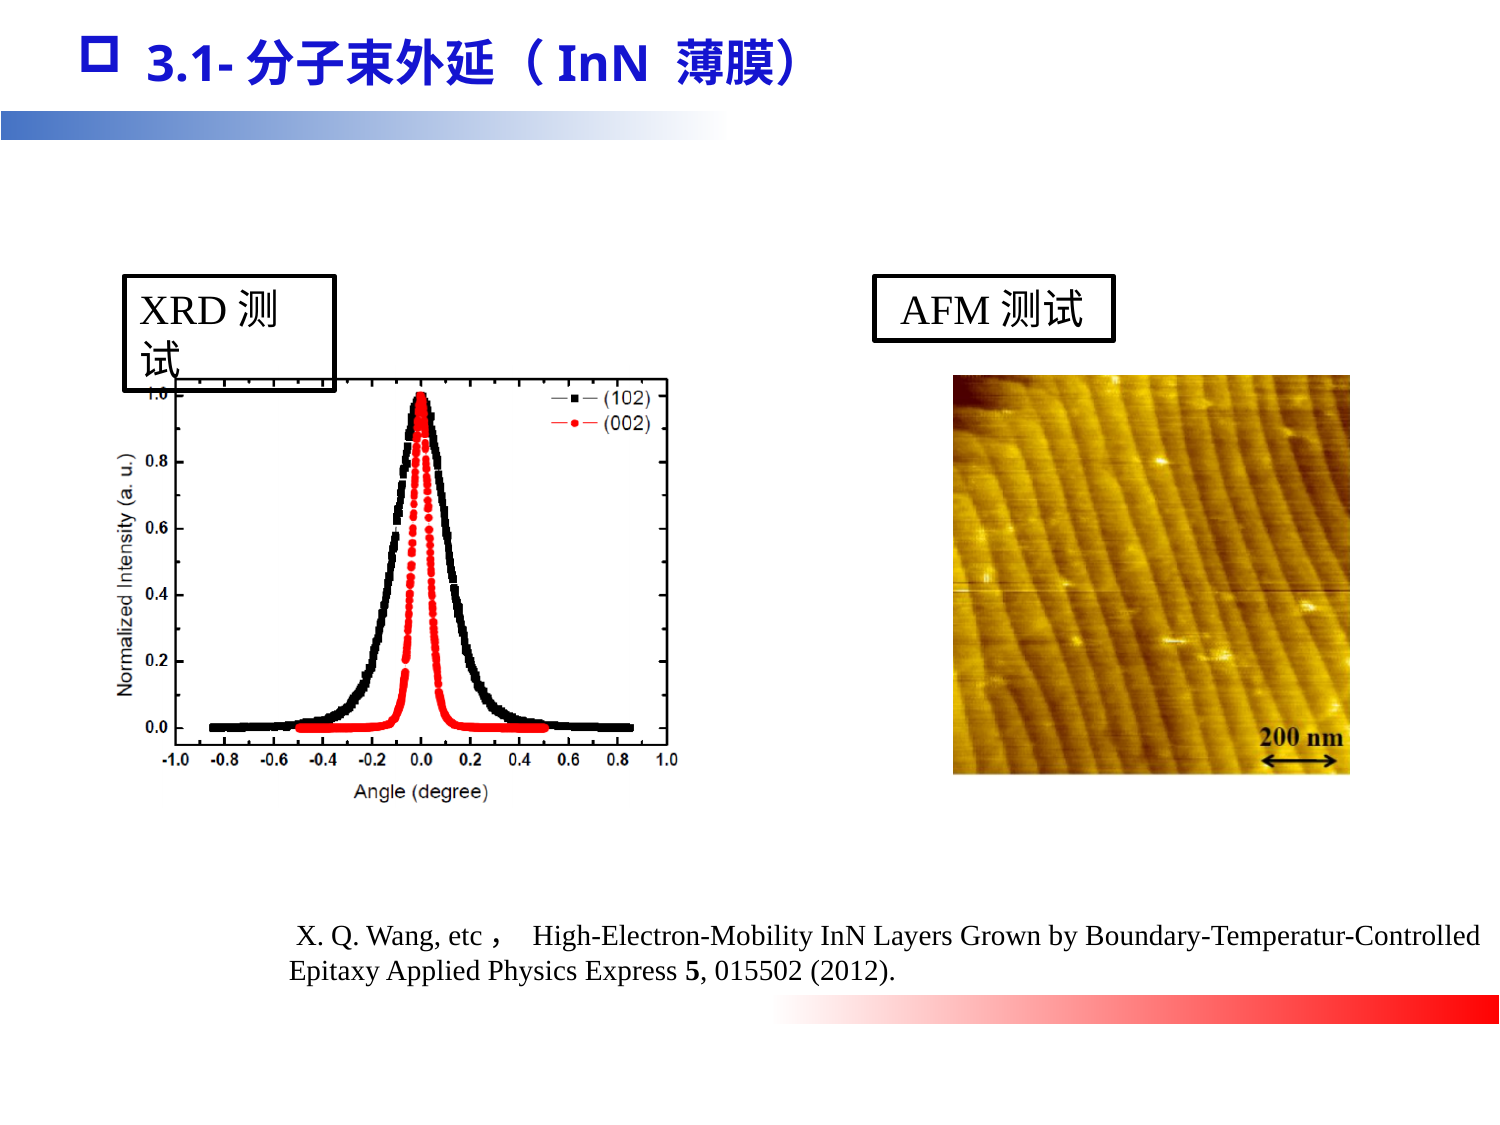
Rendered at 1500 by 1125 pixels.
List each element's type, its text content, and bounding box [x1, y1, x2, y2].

picture [953, 375, 1350, 778]
text_box XRD测试 [124, 275, 335, 362]
text_box X. Q. Wang, etc， High-Electron-Mobility InN Layers Grown by Boundary-Temperatur-Controlled Epitaxy Applied Physics Express 5, 015502 (2012). [273, 908, 1500, 994]
picture [88, 362, 694, 808]
text_box [771, 994, 1500, 1026]
text_box 3.1-分子束外延（InN 薄膜） [62, 23, 841, 99]
text_box AFM测试 [874, 276, 1114, 341]
text_box [0, 108, 729, 142]
